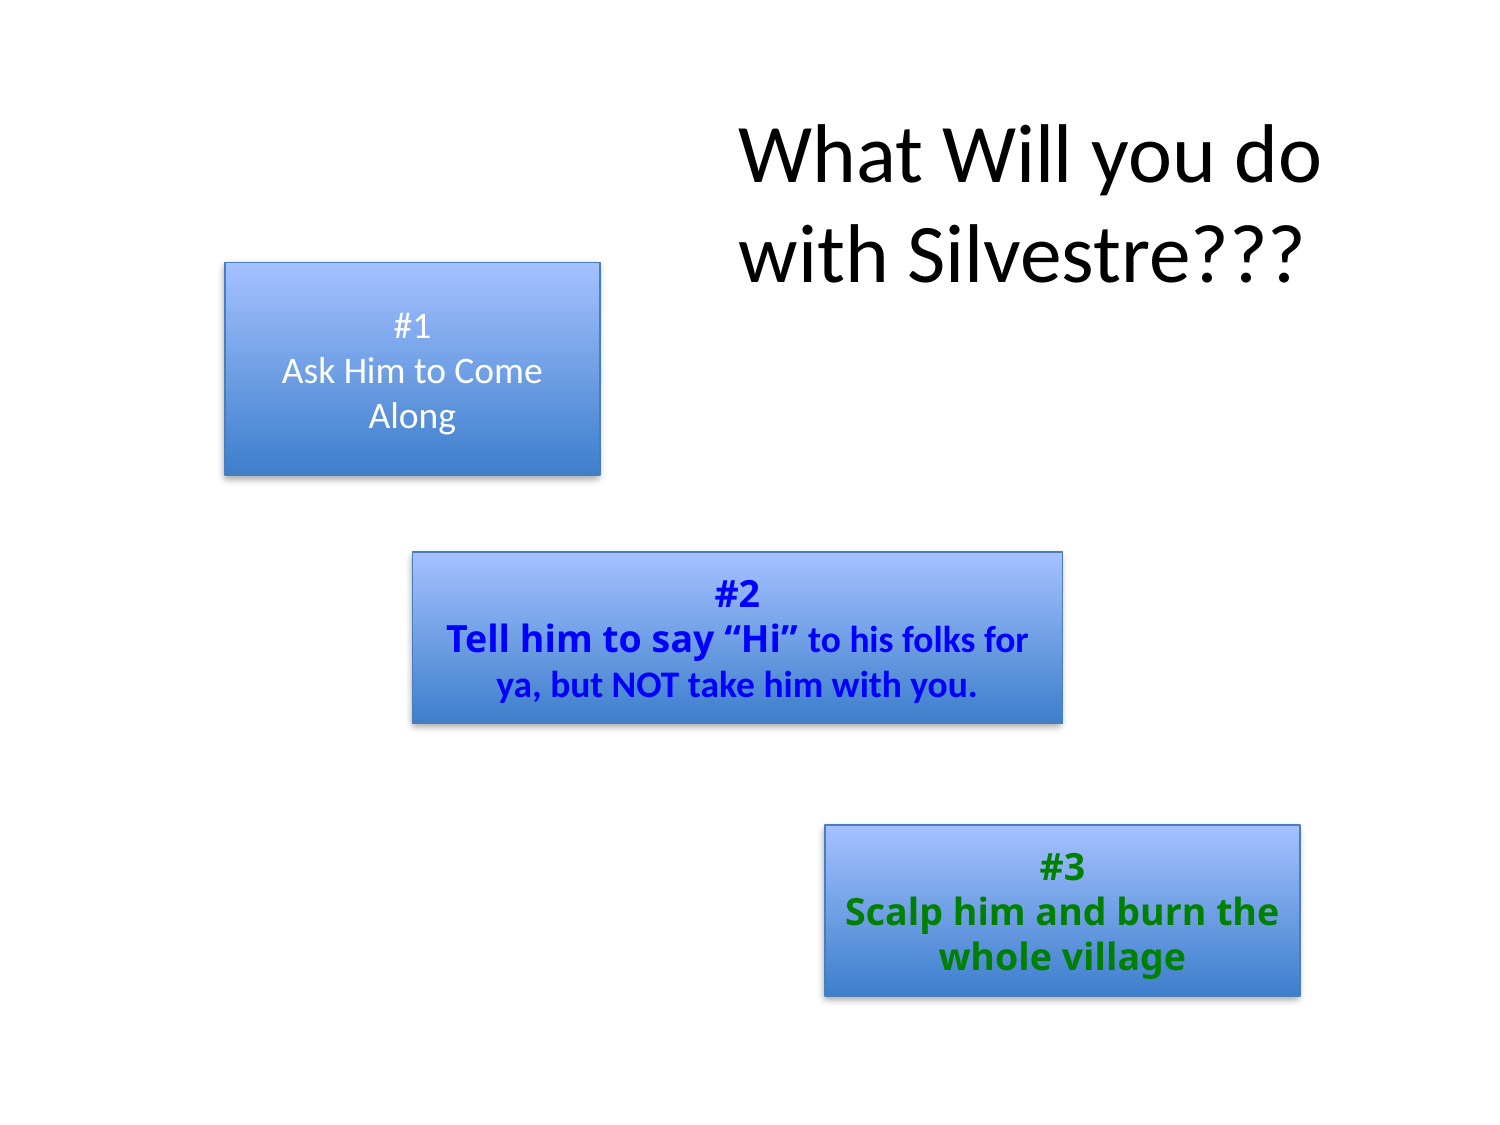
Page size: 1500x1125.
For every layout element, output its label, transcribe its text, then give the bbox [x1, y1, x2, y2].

text_box #1 Ask Him to Come Along [224, 262, 601, 476]
text_box What Will you do with Silvestre??? [723, 91, 1402, 307]
text_box #2 Tell him to say “Hi” to his folks for ya, but NOT take him with you. [412, 551, 1063, 724]
text_box #3 Scalp him and burn the whole village [824, 824, 1301, 997]
